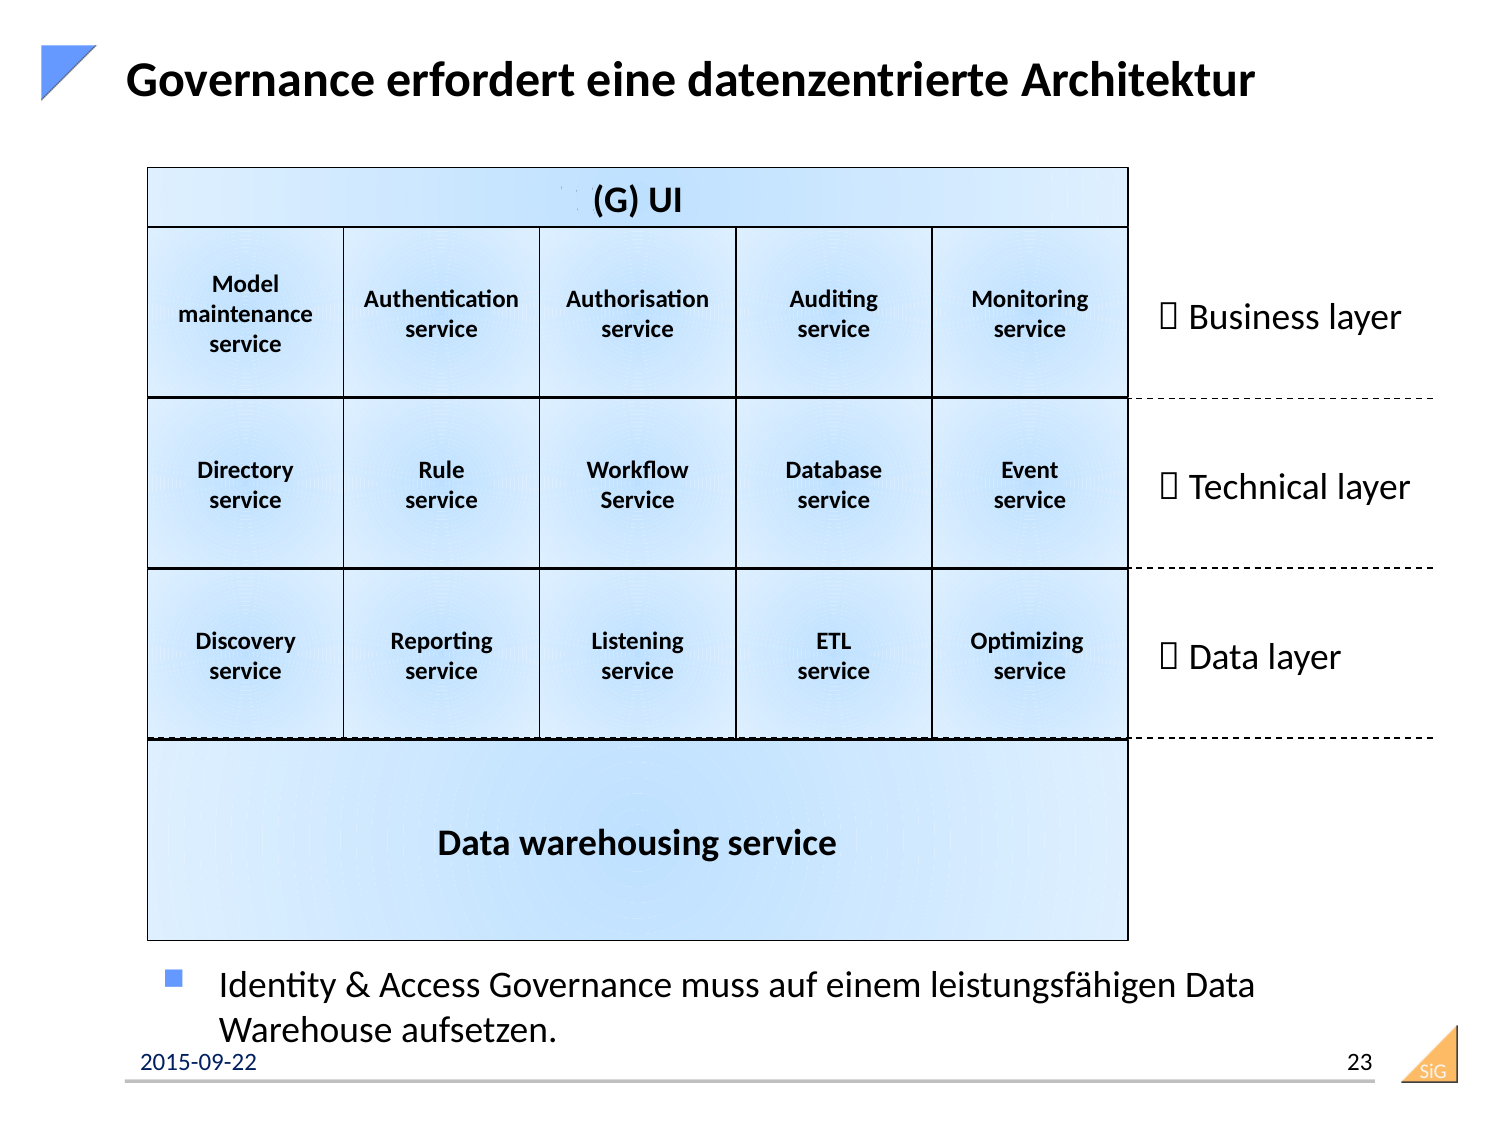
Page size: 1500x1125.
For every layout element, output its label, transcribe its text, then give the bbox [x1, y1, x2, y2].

picture [1400, 1024, 1458, 1083]
text_box  Data layer [1142, 624, 1357, 685]
title Governance erfordert eine datenzentrierte Architektur [111, 45, 1436, 109]
footer [513, 1038, 987, 1100]
list Identity & Access Governance muss auf einem leistungsfähigen Data Warehouse aufsetzen. [147, 952, 1376, 1038]
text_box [147, 167, 1129, 398]
text_box  Technical layer [1143, 454, 1426, 515]
slide_number 23 [987, 1037, 1388, 1100]
text_box  Business layer [1142, 284, 1418, 345]
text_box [147, 405, 1129, 567]
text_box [147, 744, 1129, 941]
picture [40, 44, 98, 102]
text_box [147, 574, 1129, 737]
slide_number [125, 1038, 513, 1100]
